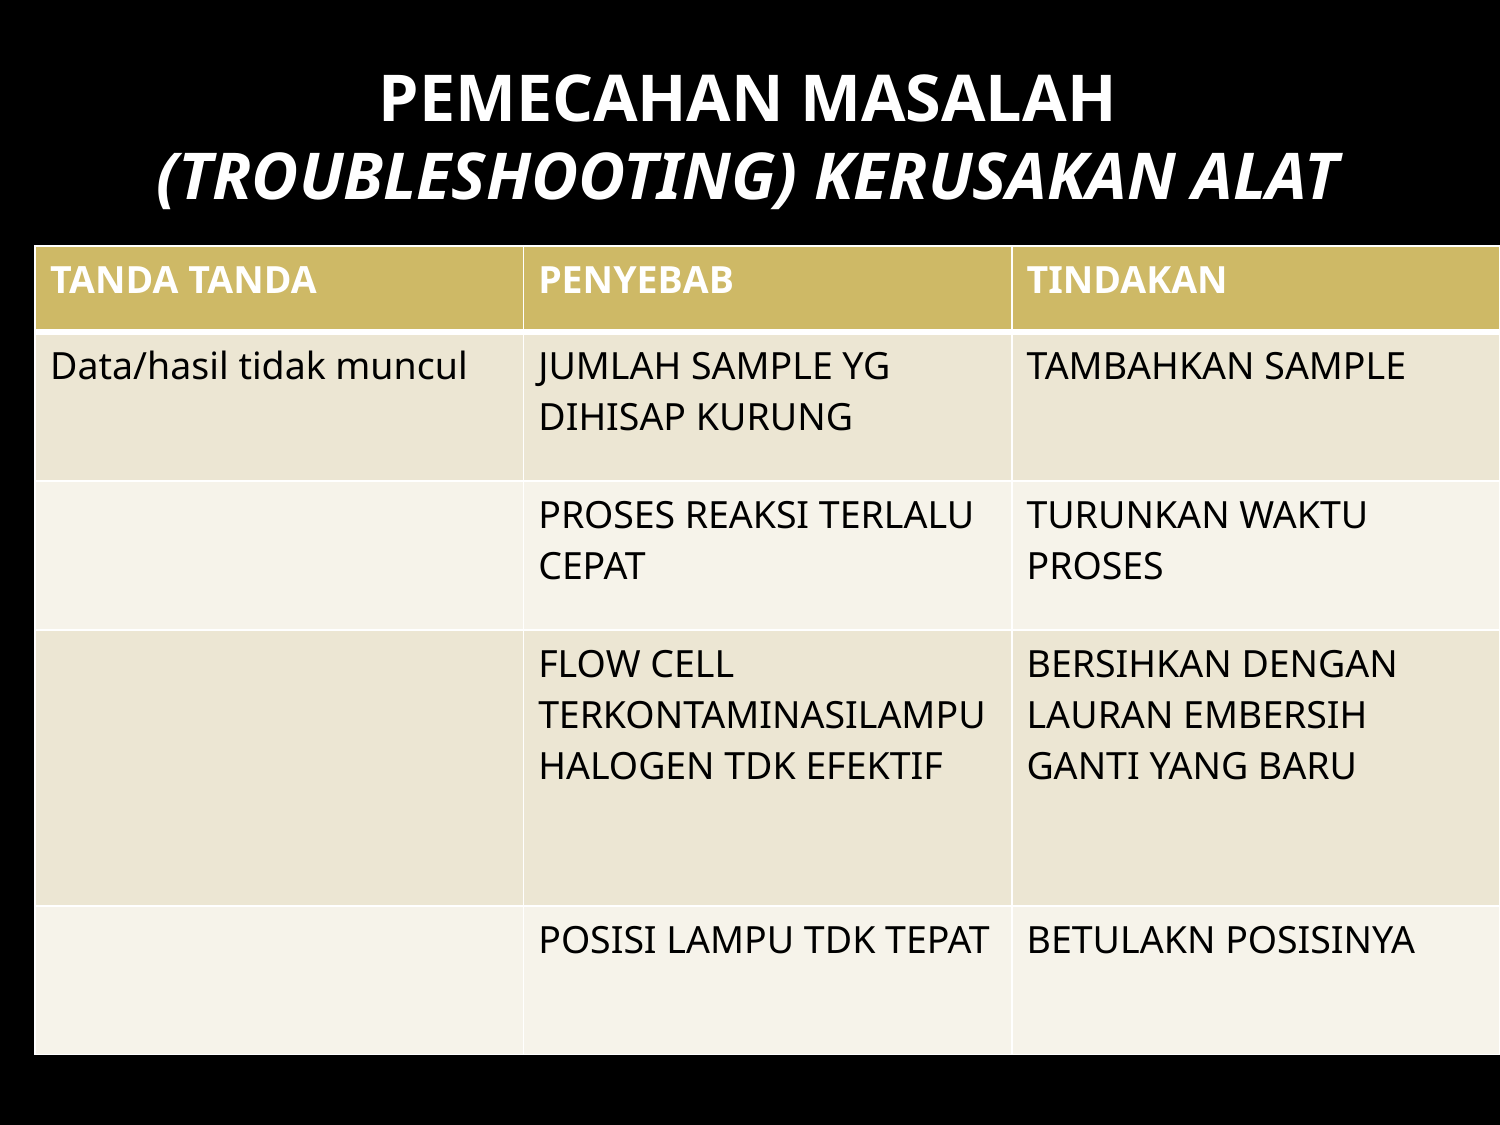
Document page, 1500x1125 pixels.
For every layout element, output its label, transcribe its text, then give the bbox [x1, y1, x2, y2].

table_cell PROSES REAKSI TERLALU CEPAT [524, 482, 1011, 629]
table_header TINDAKAN [1013, 247, 1499, 329]
table_cell FLOW CELL TERKONTAMINASILAMPU HALOGEN TDK EFEKTIF [524, 631, 1011, 905]
table_cell BERSIHKAN DENGAN LAURAN EMBERSIH GANTI YANG BARU [1013, 631, 1499, 905]
table_cell [36, 631, 523, 905]
table_cell TAMBAHKAN SAMPLE [1013, 335, 1499, 480]
table_cell TURUNKAN WAKTU PROSES [1013, 482, 1499, 629]
table_cell [36, 907, 523, 1054]
table_cell Data/hasil tidak muncul [36, 335, 523, 480]
table_header TANDA TANDA [36, 247, 523, 329]
table_cell JUMLAH SAMPLE YG DIHISAP KURUNG [524, 335, 1011, 480]
table_cell BETULAKN POSISINYA [1013, 907, 1499, 1054]
title PEMECAHAN MASALAH (TROUBLESHOOTING) KERUSAKAN ALAT [70, 35, 1425, 235]
table_cell [36, 482, 523, 629]
table_header PENYEBAB [524, 247, 1011, 329]
table_cell POSISI LAMPU TDK TEPAT [524, 907, 1011, 1054]
